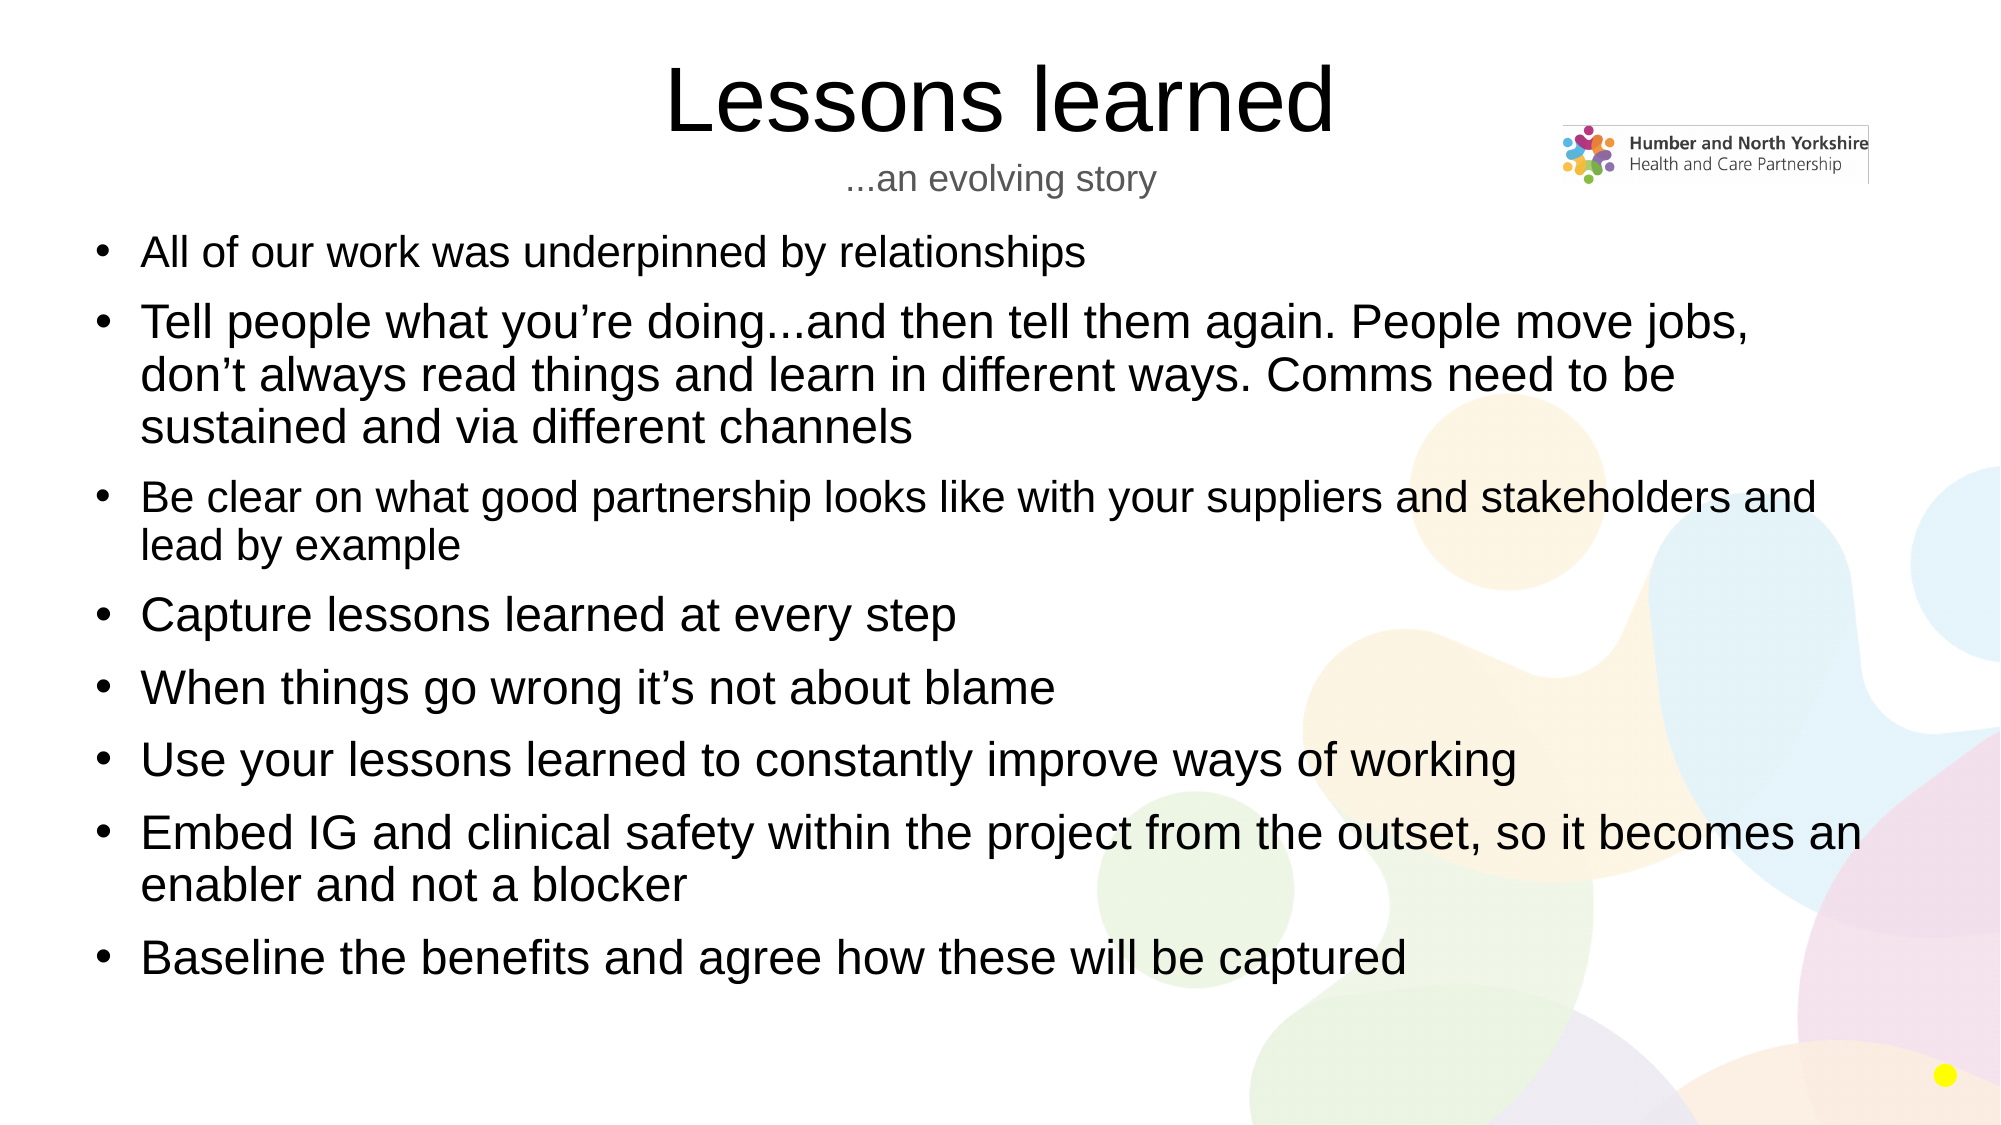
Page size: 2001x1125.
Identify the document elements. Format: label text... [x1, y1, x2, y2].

list All of our work was underpinned by relationships Tell people what you’re doing...and then tell them again. People move jobs, don’t always read things and learn in different ways. Comms need to be sustained and via different channels Be clear on what good partnership looks like with your suppliers and stakeholders and lead by example Capture lessons learned at every step When things go wrong it’s not about blame Use your lessons learned to constantly improve ways of working Embed IG and clinical safety within the project from the outset, so it becomes an enabler and not a blocker Baseline the benefits and agree how these will be captured [80, 221, 1885, 996]
text_box [1933, 1063, 1957, 1087]
title Lessons learned [82, 52, 1920, 159]
picture [0, 0, 2001, 1125]
list ...an evolving story [82, 159, 1920, 284]
